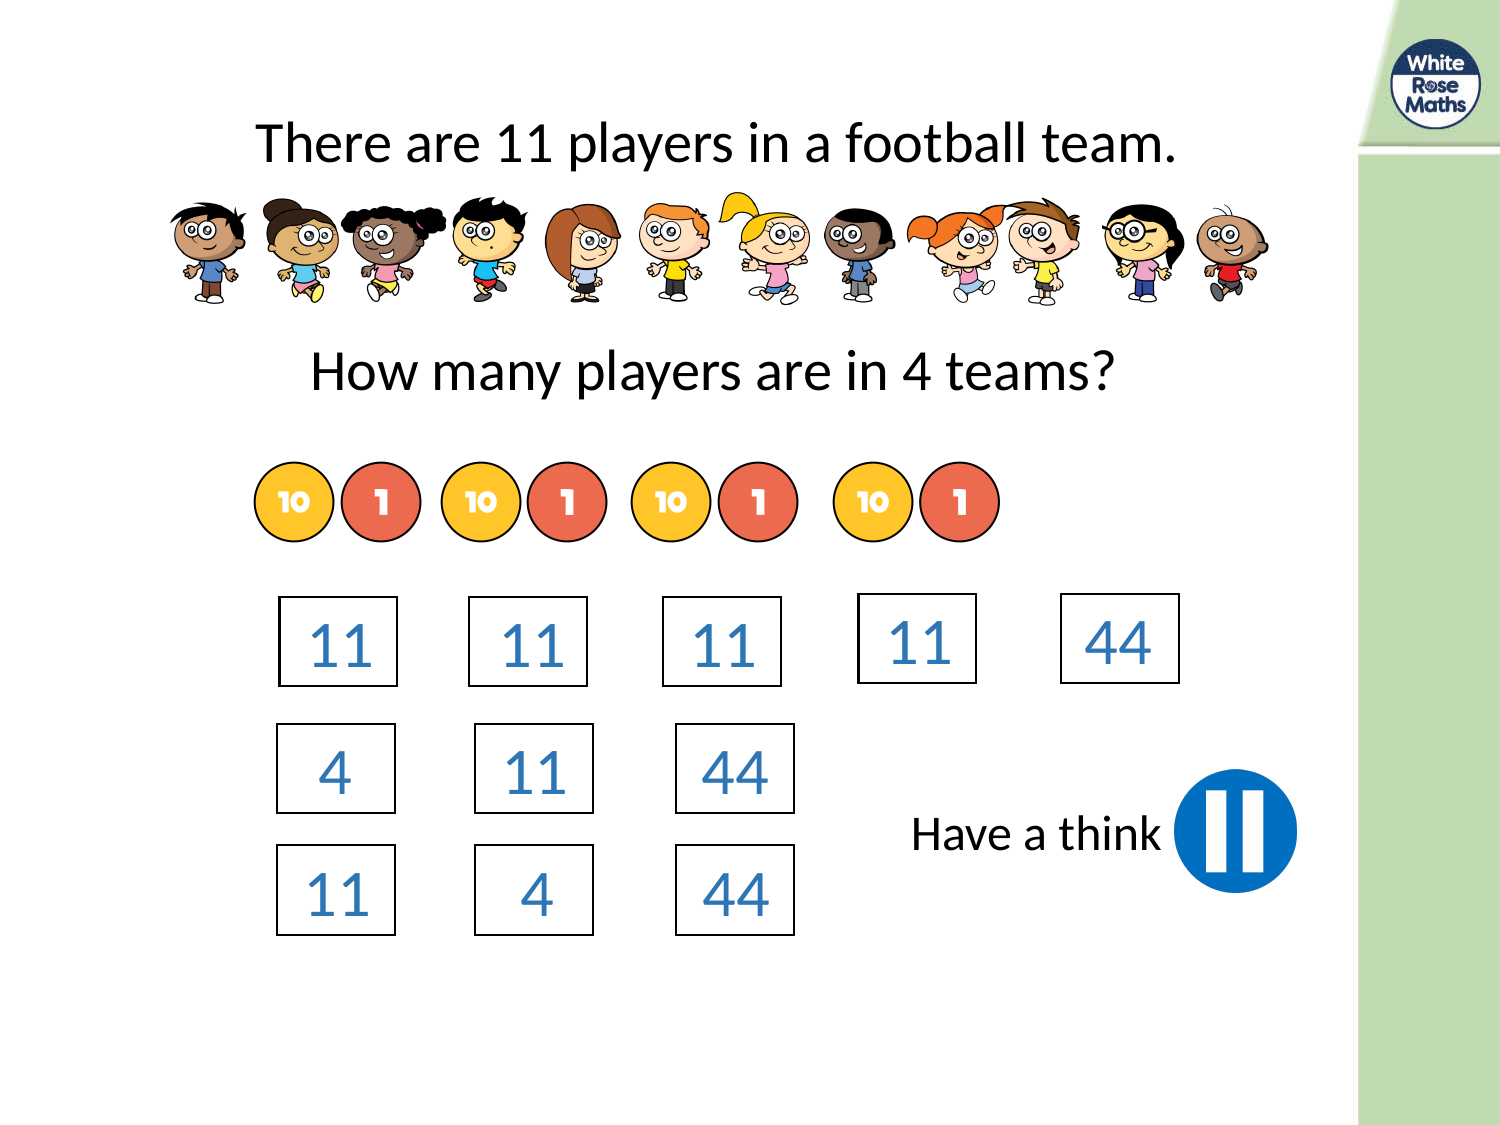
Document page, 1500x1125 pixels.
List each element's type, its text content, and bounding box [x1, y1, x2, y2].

text_box [587, 723, 594, 814]
text_box 44 [686, 720, 788, 816]
text_box [1171, 593, 1180, 684]
text_box 11 [486, 720, 587, 816]
text_box [393, 596, 398, 687]
text_box There are 11 players in a football team. [213, 96, 1222, 182]
text_box [788, 723, 795, 814]
text_box Have a think [895, 793, 1174, 868]
text_box [276, 723, 303, 814]
text_box [276, 844, 288, 936]
text_box 11 [288, 841, 390, 937]
text_box [468, 596, 483, 687]
text_box [584, 596, 588, 687]
text_box [675, 723, 686, 814]
text_box 11 [483, 593, 584, 689]
text_box [662, 596, 674, 687]
text_box [278, 596, 291, 687]
text_box 11 [291, 593, 393, 689]
picture [0, 0, 1500, 1125]
text_box [675, 844, 687, 936]
text_box [972, 593, 977, 684]
text_box 44 [687, 841, 789, 937]
text_box [474, 723, 486, 814]
text_box [789, 844, 795, 936]
text_box [776, 596, 782, 687]
text_box 4 [303, 720, 404, 816]
text_box 11 [674, 593, 776, 689]
text_box How many players are in 4 teams? [210, 324, 1219, 410]
text_box [474, 844, 505, 936]
text_box 11 [870, 590, 972, 686]
text_box [1060, 593, 1069, 684]
text_box [857, 593, 870, 684]
text_box [390, 844, 396, 936]
text_box 44 [1069, 590, 1171, 686]
text_box 4 [505, 841, 607, 937]
